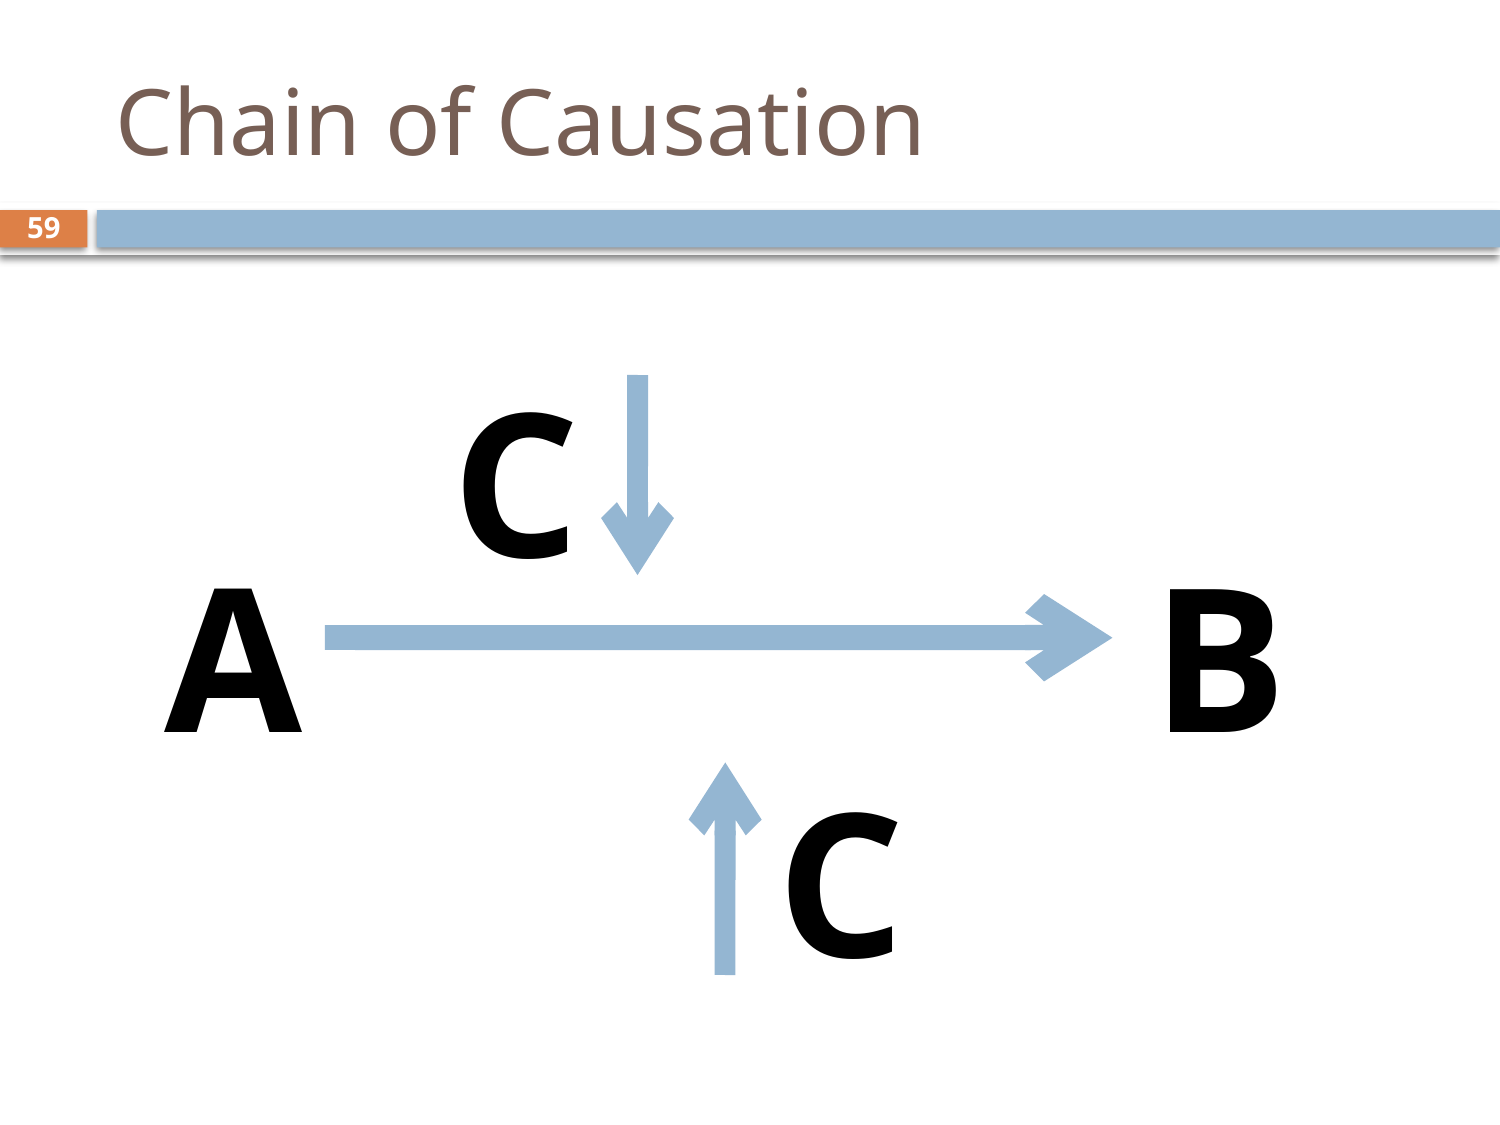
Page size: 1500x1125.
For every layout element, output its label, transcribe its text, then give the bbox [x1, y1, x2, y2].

title Chain of Causation [100, 37, 1438, 200]
slide_number 59 [0, 208, 88, 249]
text_box B [1137, 524, 1363, 780]
text_box C [437, 349, 588, 605]
text_box A [149, 524, 300, 780]
text_box C [762, 749, 913, 1005]
